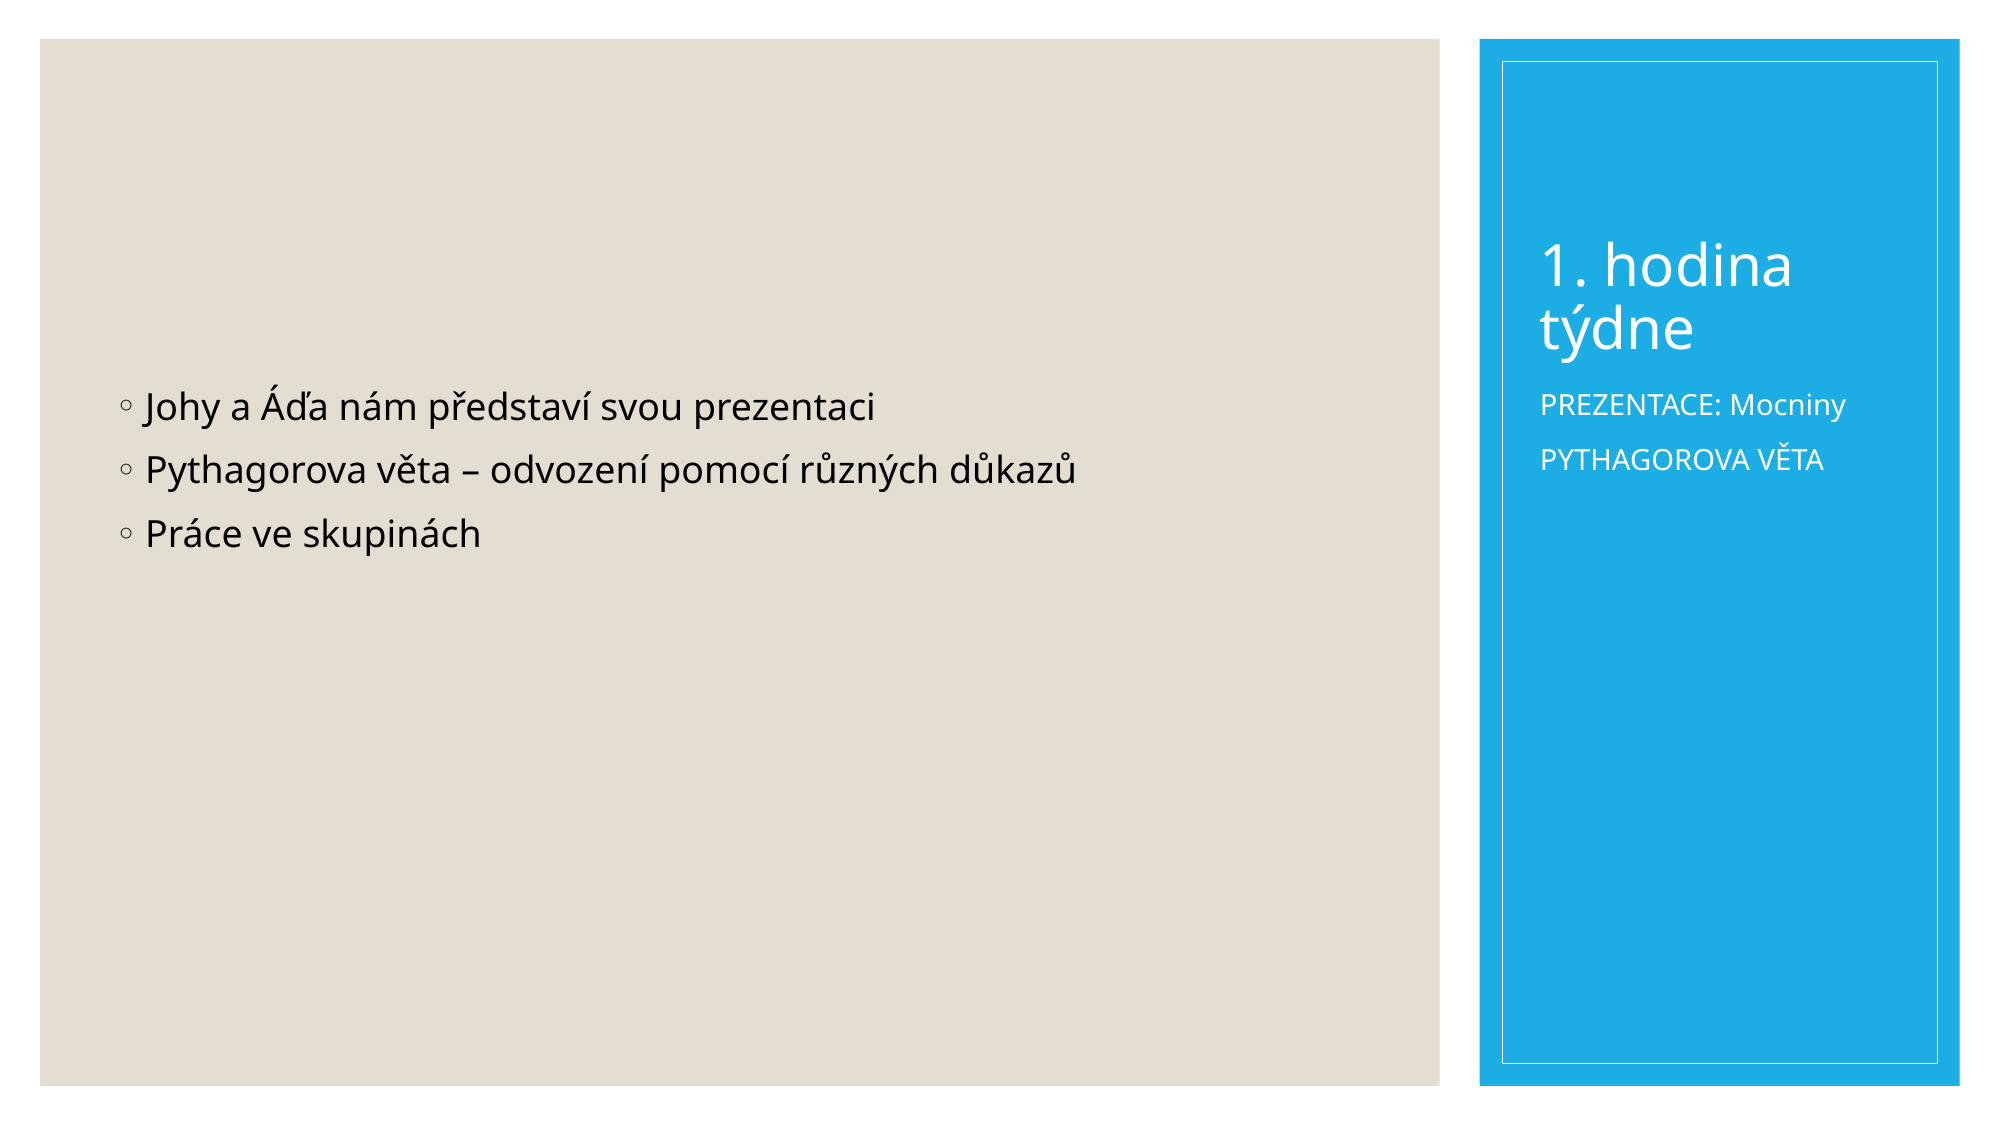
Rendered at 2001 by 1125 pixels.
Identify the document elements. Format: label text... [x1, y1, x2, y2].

title 1. hodina týdne [1524, 99, 1924, 370]
list Johy a Áďa nám představí svou prezentaci Pythagorova věta – odvození pomocí různých důkazů Práce ve skupinách [100, 375, 1376, 652]
list PREZENTACE: Mocniny PYTHAGOROVA VĚTA [1524, 375, 1924, 950]
